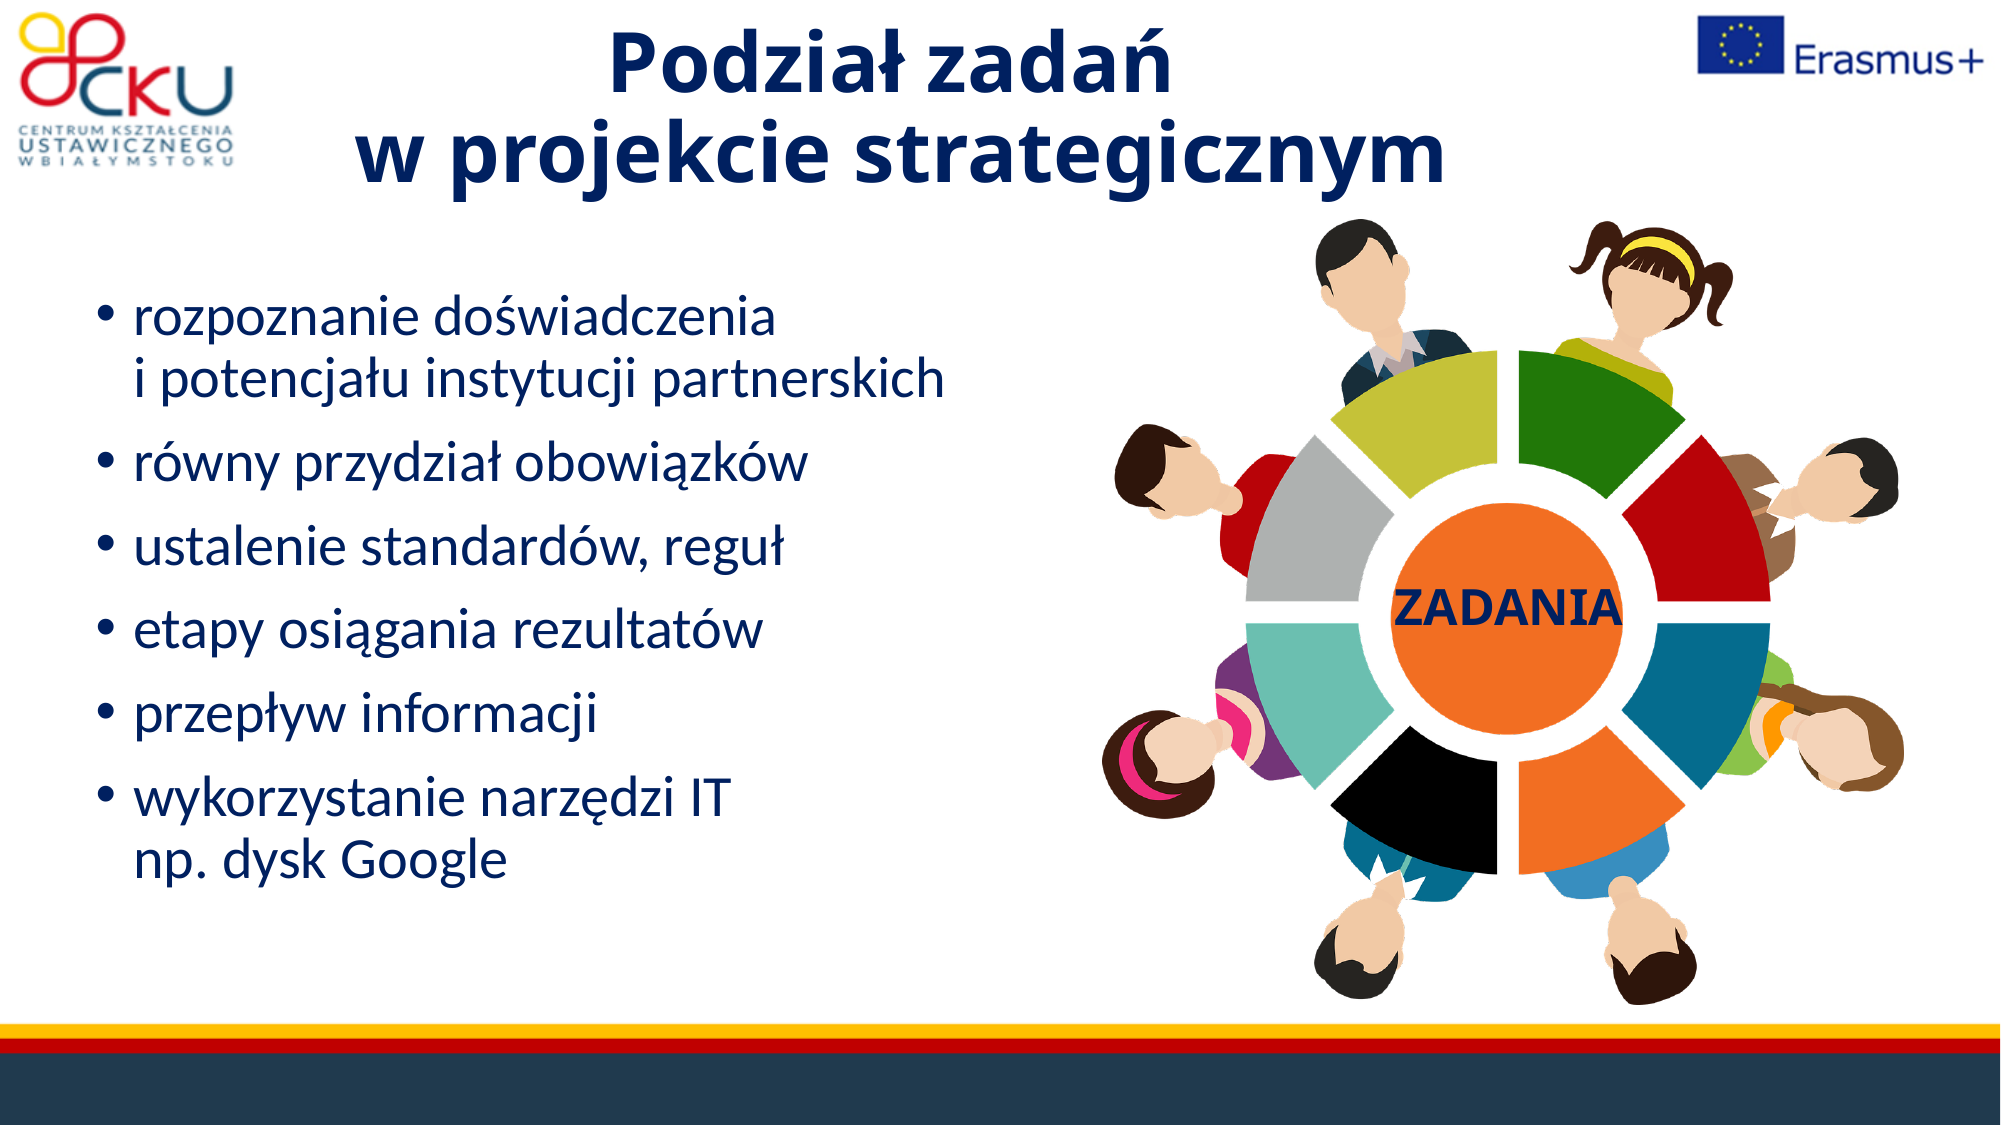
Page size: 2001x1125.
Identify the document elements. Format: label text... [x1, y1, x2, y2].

text_box Podział zadań w projekcie strategicznym [80, 1, 1724, 220]
picture [0, 0, 2001, 1125]
text_box rozpoznanie doświadczenia i potencjału instytucji partnerskich równy przydział obowiązków ustalenie standardów, reguł etapy osiągania rezultatów przepływ informacji wykorzystanie narzędzi IT np. dysk Google [80, 277, 1067, 991]
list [1102, 219, 1904, 1005]
